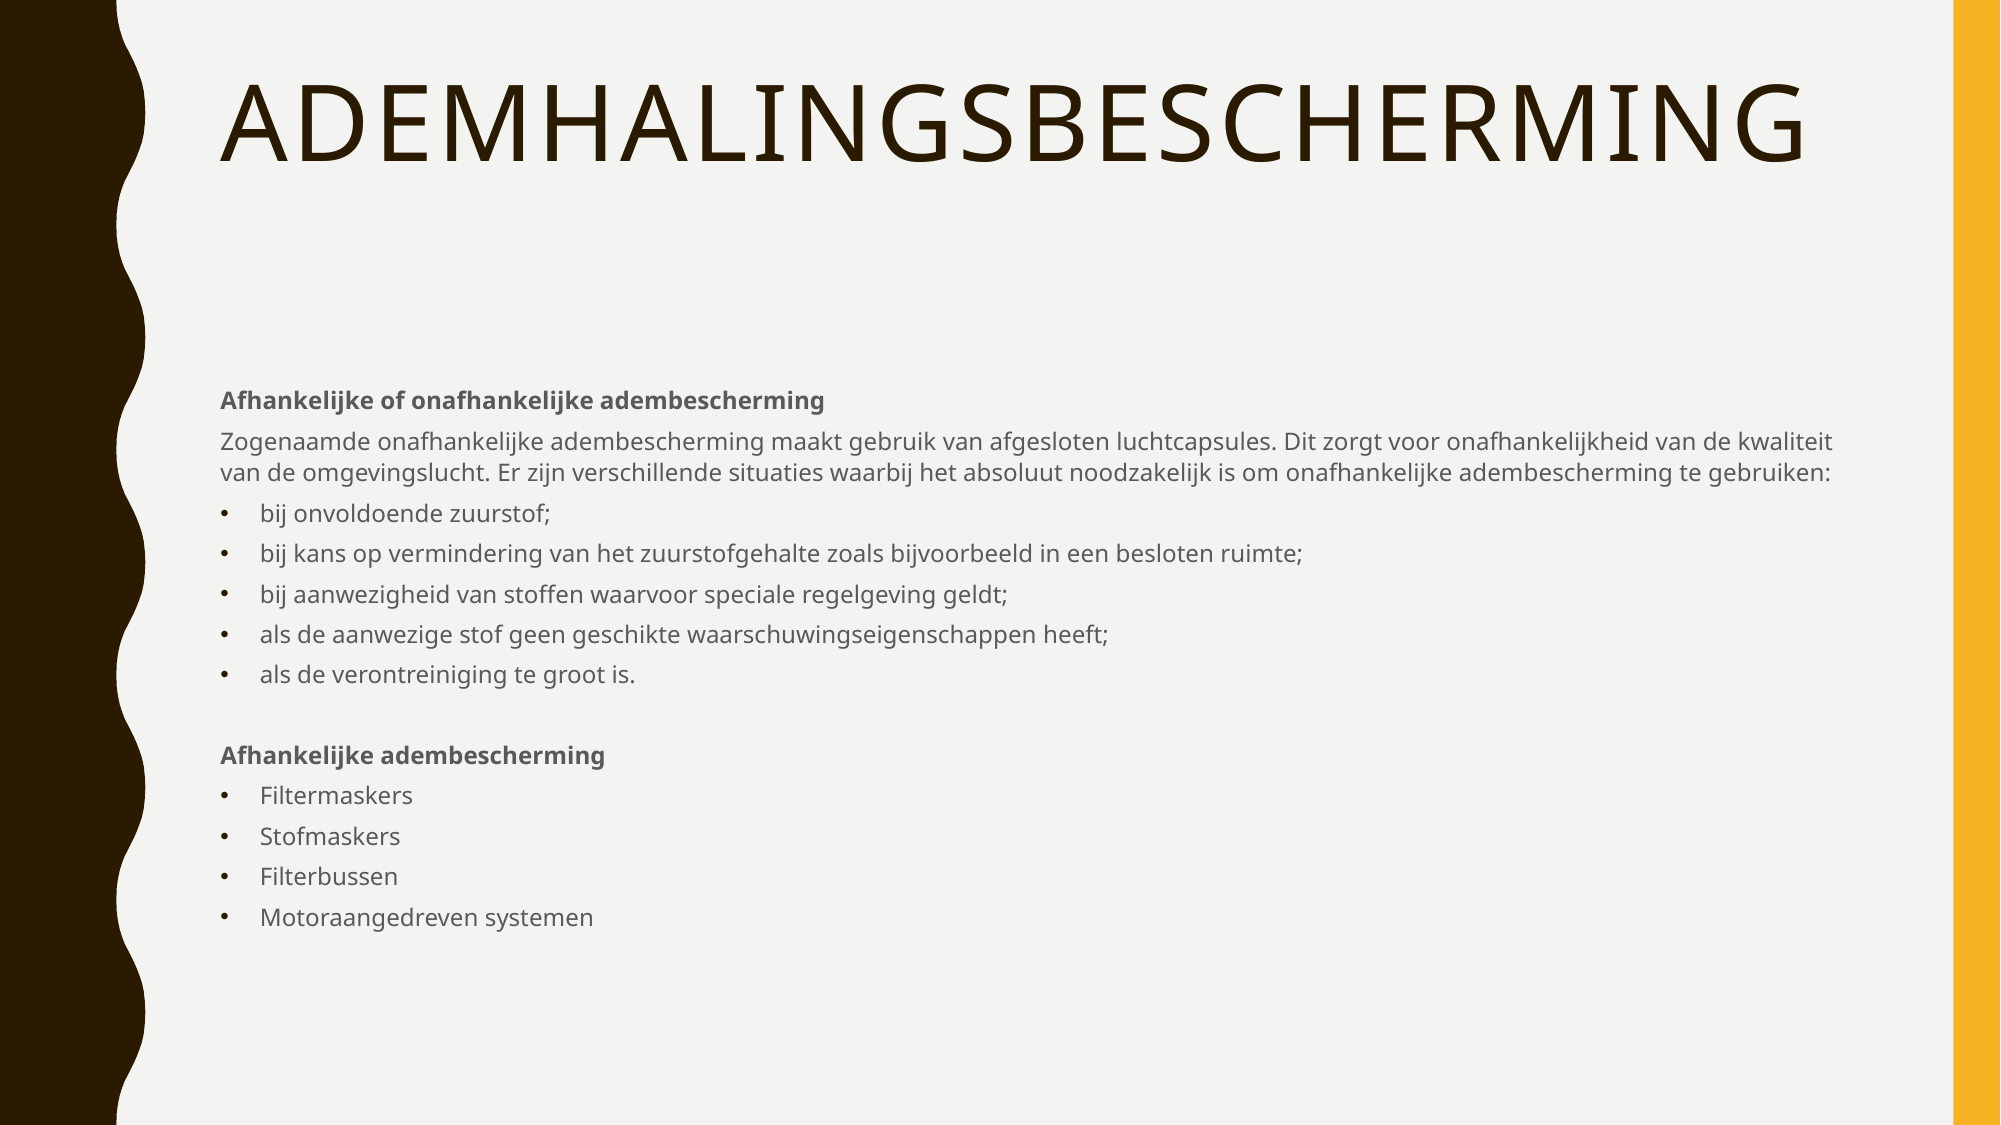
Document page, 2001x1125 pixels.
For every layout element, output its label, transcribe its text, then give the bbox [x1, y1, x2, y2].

title Ademhalingsbescherming [205, 62, 1875, 308]
list Afhankelijke of onafhankelijke adembescherming Zogenaamde onafhankelijke adembescherming maakt gebruik van afgesloten luchtcapsules. Dit zorgt voor onafhankelijkheid van de kwaliteit van de omgevingslucht. Er zijn verschillende situaties waarbij het absoluut noodzakelijk is om onafhankelijke adembescherming te gebruiken: bij onvoldoende zuurstof; bij kans op vermindering van het zuurstofgehalte zoals bijvoorbeeld in een besloten ruimte; bij aanwezigheid van stoffen waarvoor speciale regelgeving geldt; als de aanwezige stof geen geschikte waarschuwingseigenschappen heeft; als de verontreiniging te groot is. Afhankelijke adembescherming Filtermaskers Stofmaskers Filterbussen Motoraangedreven systemen [205, 375, 1875, 965]
